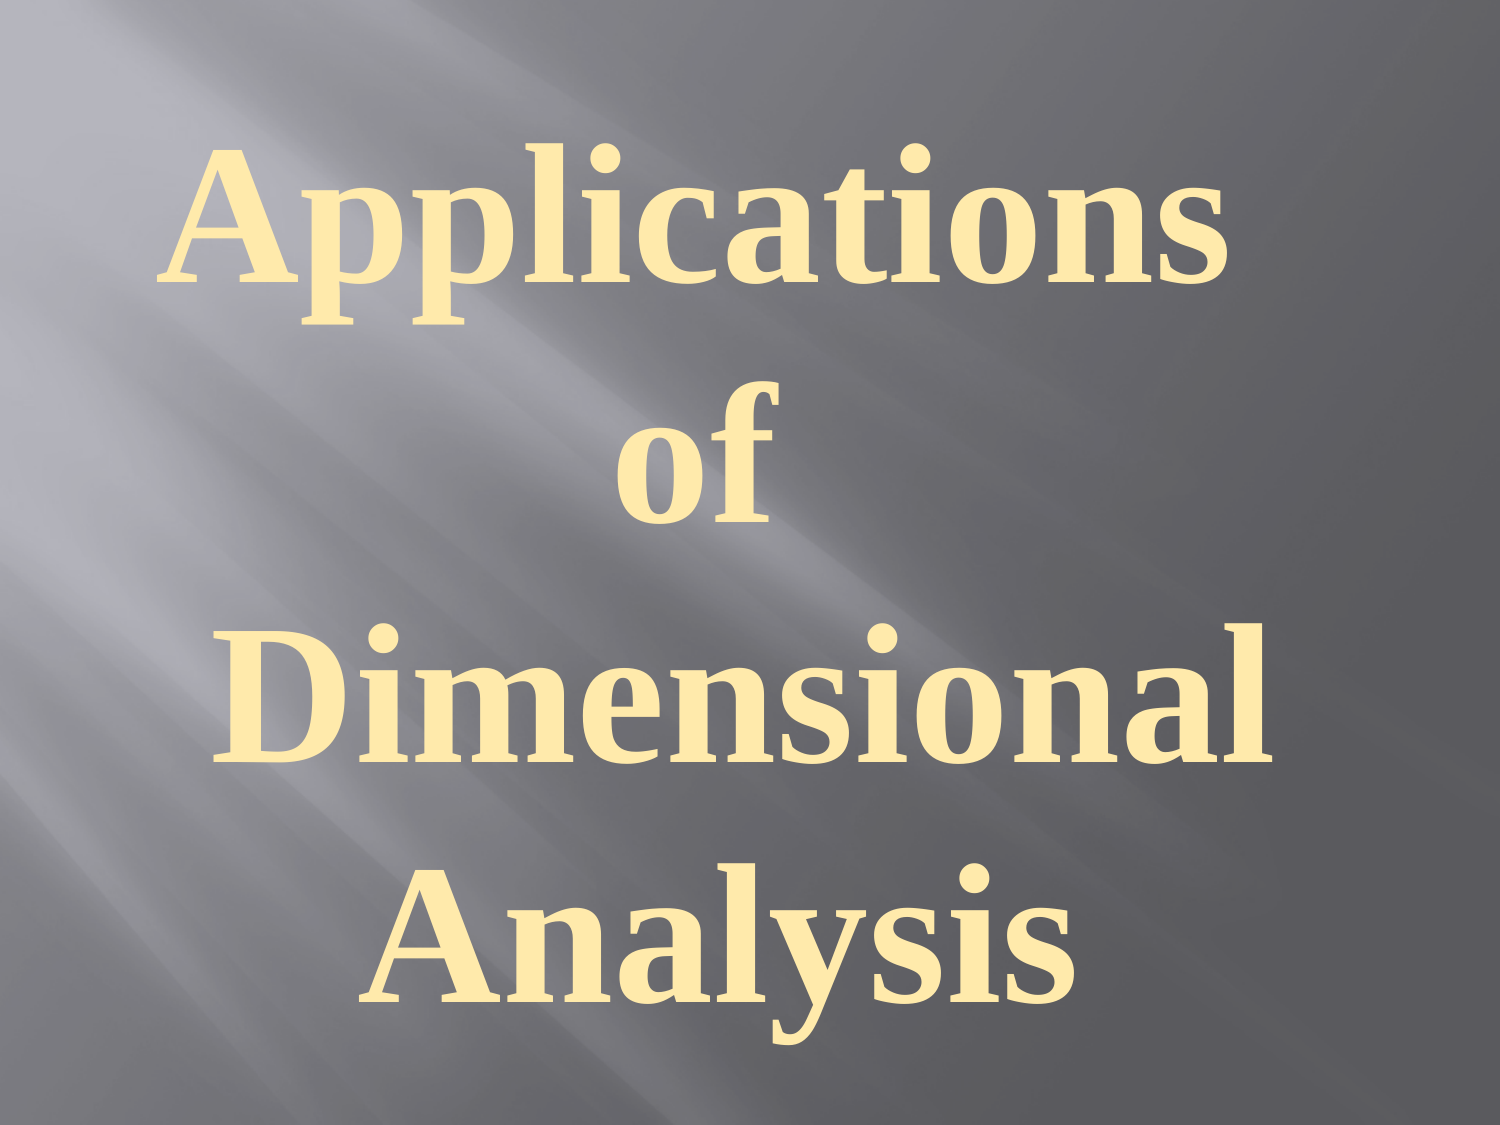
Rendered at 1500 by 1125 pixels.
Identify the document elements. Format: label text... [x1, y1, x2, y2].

text_box Applications of Dimensional Analysis [50, 74, 1438, 1050]
